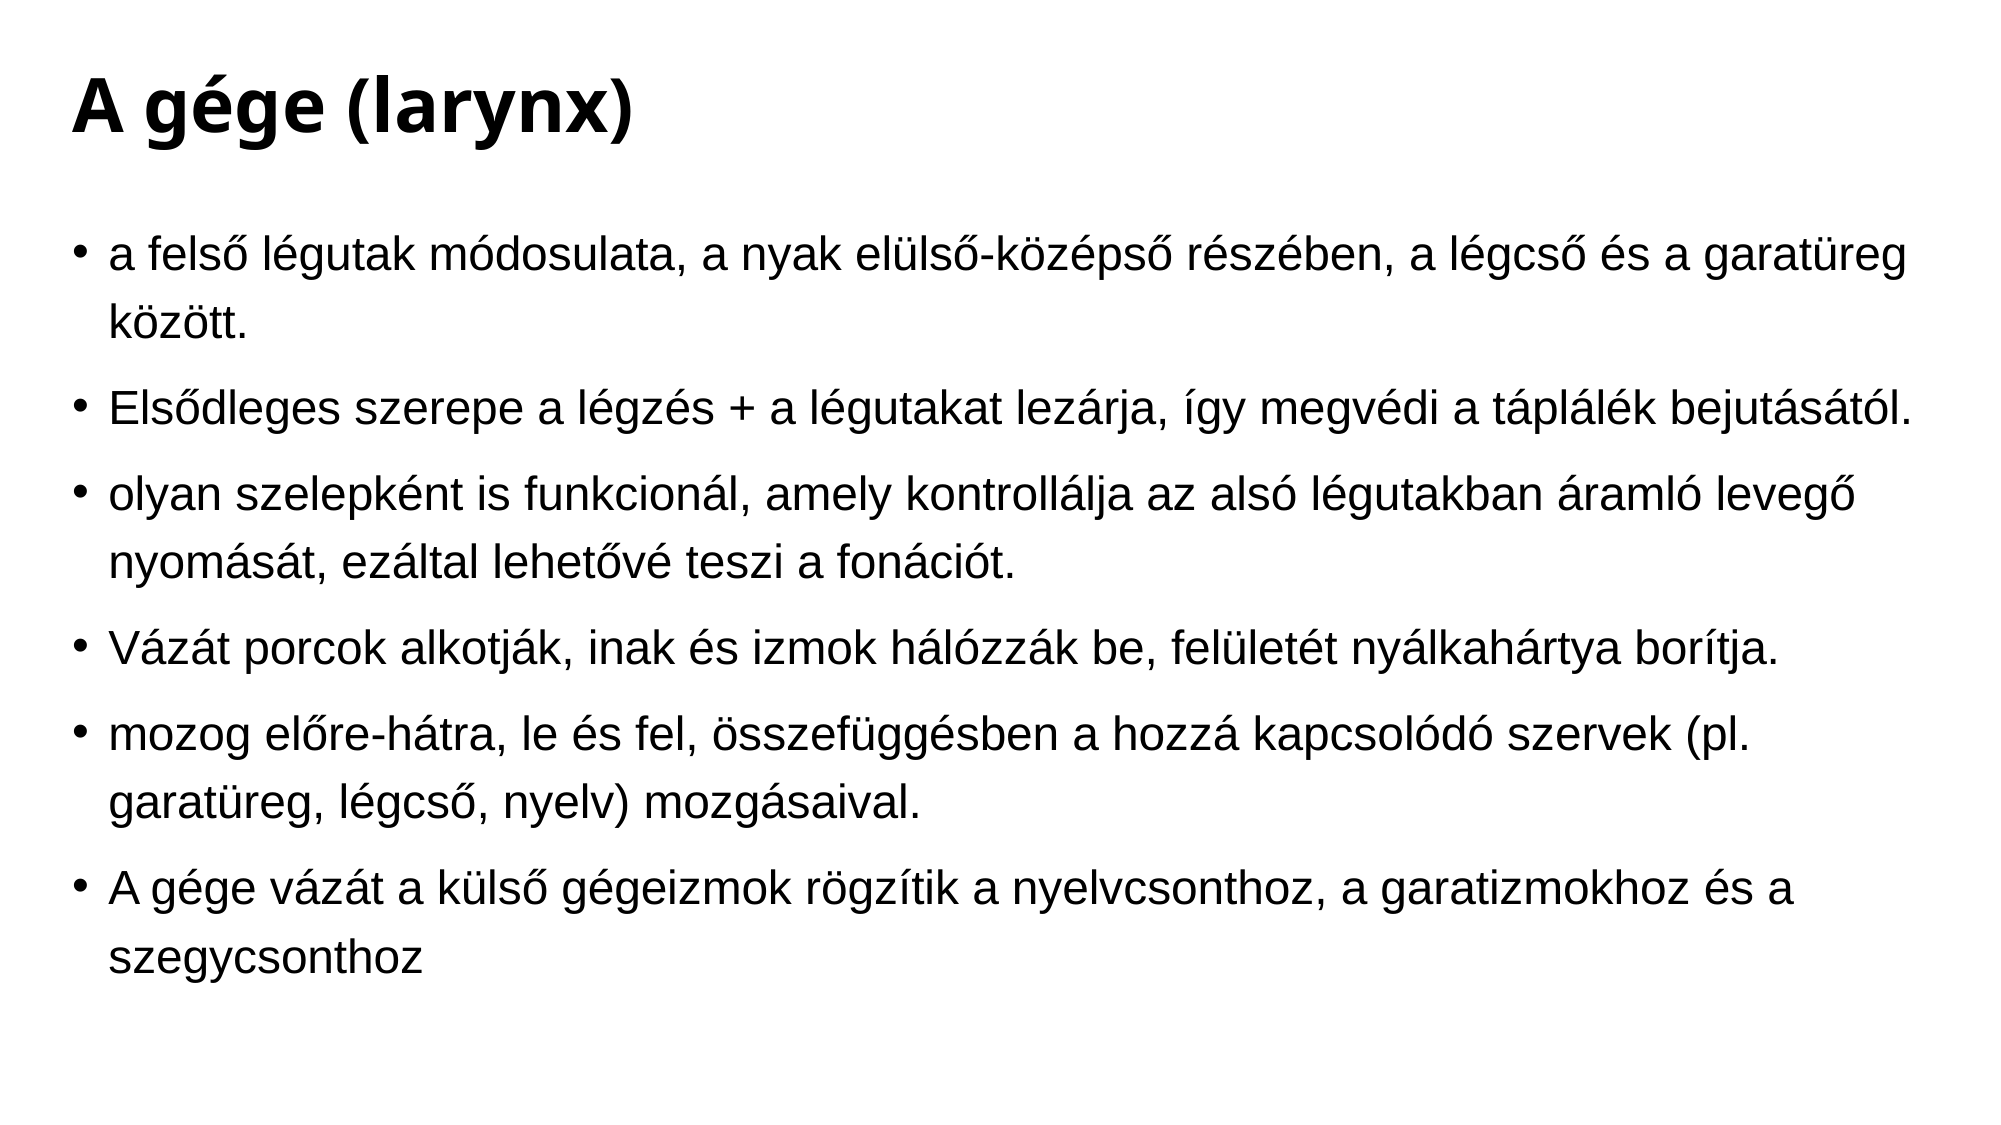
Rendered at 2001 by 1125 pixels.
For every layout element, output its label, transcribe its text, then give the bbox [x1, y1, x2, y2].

title A gége (larynx) [57, 48, 1858, 169]
list a felső légutak módosulata, a nyak elülső-középső részében, a légcső és a garatüreg között. Elsődleges szerepe a légzés + a légutakat lezárja, így megvédi a táplálék bejutásától. olyan szelepként is funkcionál, amely kontrollálja az alsó légutakban áramló levegő nyomását, ezáltal lehetővé teszi a fonációt. Vázát porcok alkotják, inak és izmok hálózzák be, felületét nyálkahártya borítja. mozog előre-hátra, le és fel, összefüggésben a hozzá kapcsolódó szervek (pl. garatüreg, légcső, nyelv) mozgásaival. A gége vázát a külső gégeizmok rögzítik a nyelvcsonthoz, a garatizmokhoz és a szegycsonthoz [57, 203, 1940, 1064]
